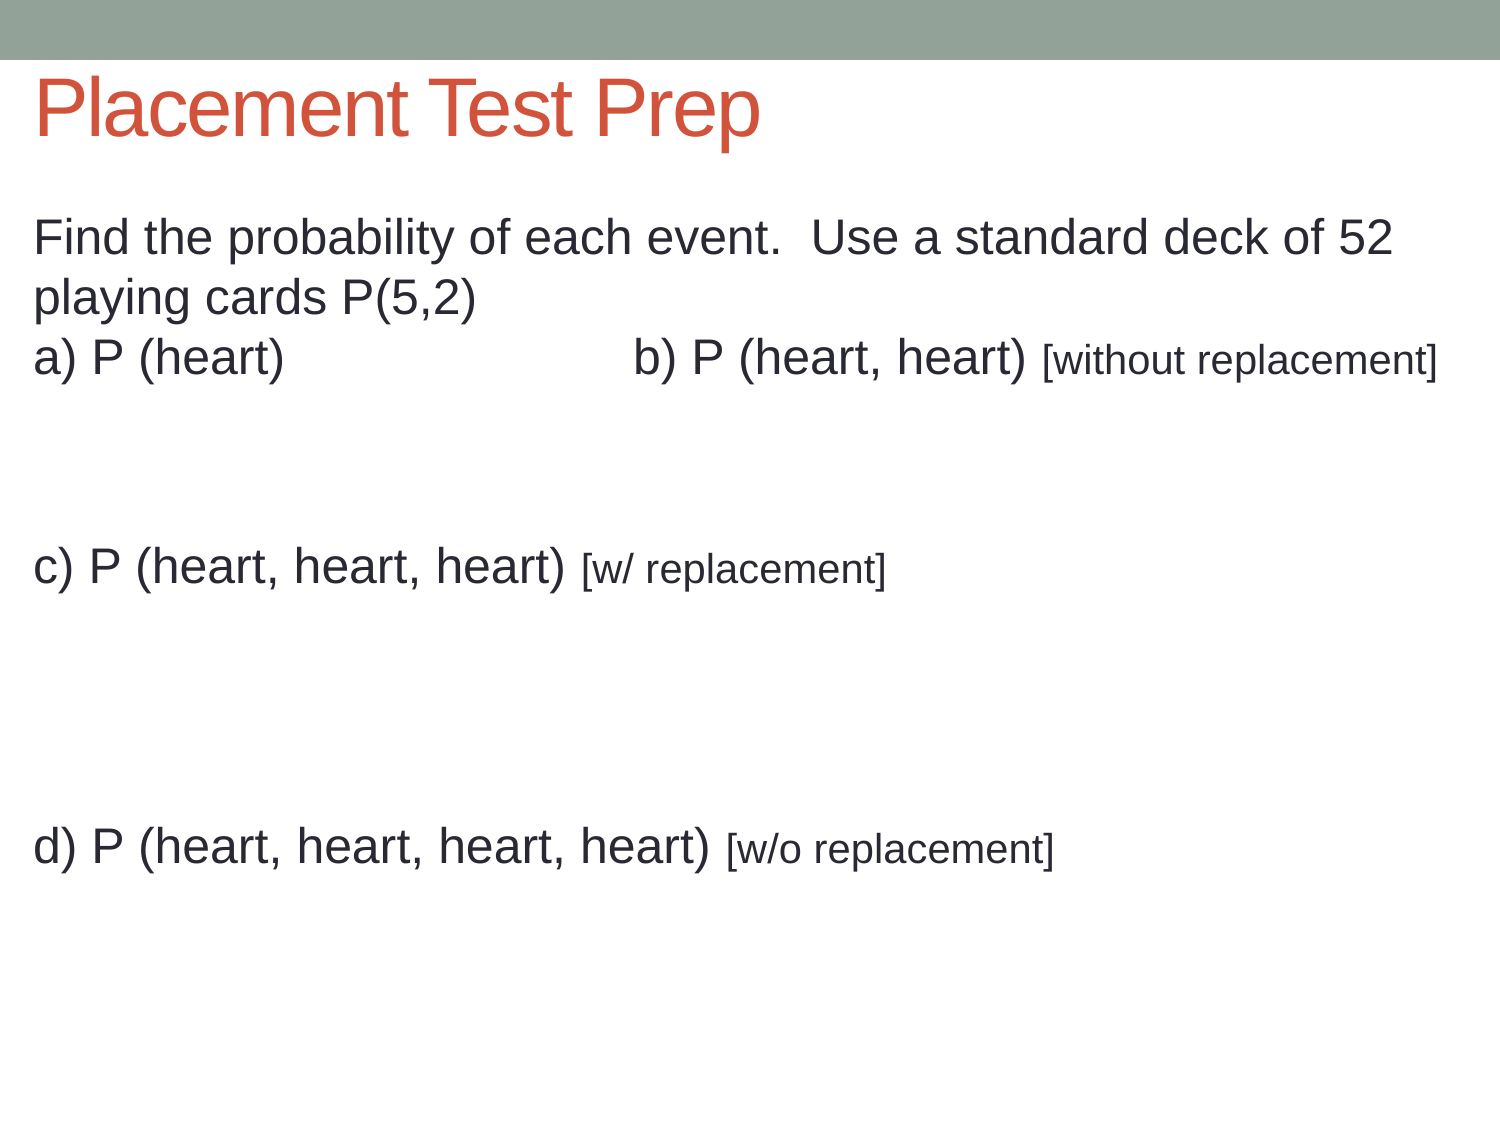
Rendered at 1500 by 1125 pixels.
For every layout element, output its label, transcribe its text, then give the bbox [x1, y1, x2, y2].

title Placement Test Prep [18, 21, 1475, 185]
list Find the probability of each event. Use a standard deck of 52 playing cards P(5,2) a) P (heart) b) P (heart, heart) [without replacement] c) P (heart, heart, heart) [w/ replacement] d) P (heart, heart, heart, heart) [w/o replacement] [18, 196, 1475, 1104]
